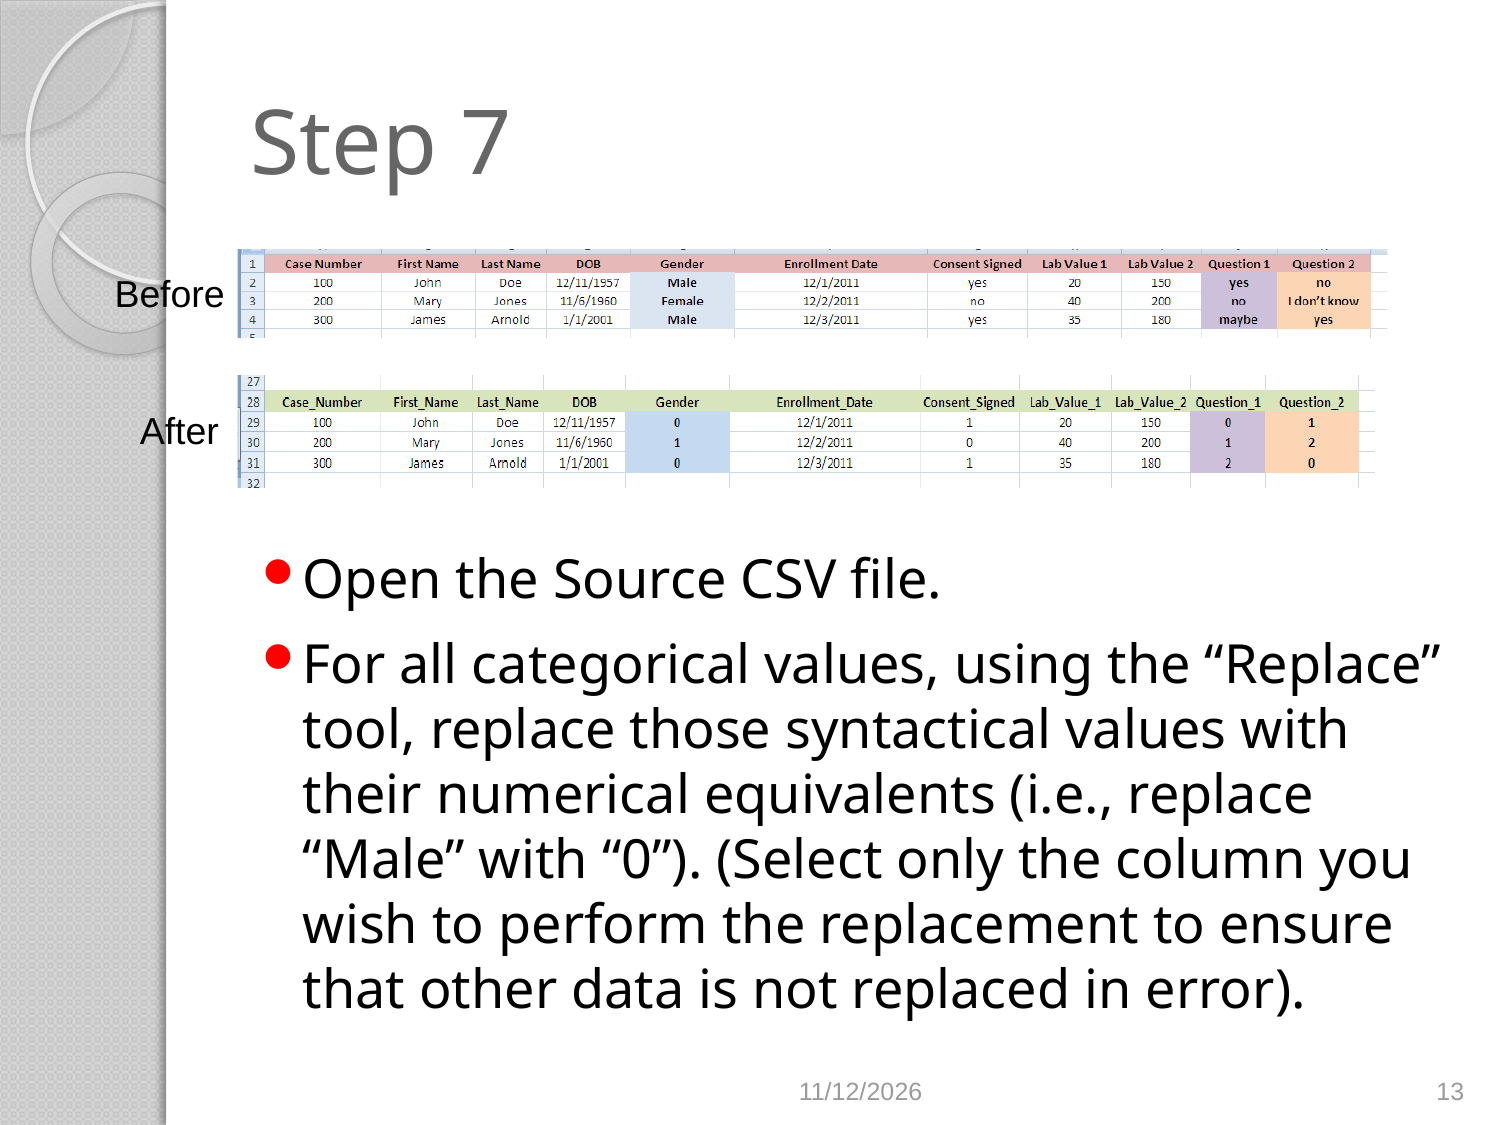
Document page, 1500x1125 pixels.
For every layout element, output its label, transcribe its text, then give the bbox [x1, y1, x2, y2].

text_box After [124, 399, 230, 460]
picture [237, 374, 1376, 488]
slide_number 13 [1413, 1034, 1488, 1113]
title Step 7 [235, 45, 1466, 233]
list Open the Source CSV file. For all categorical values, using the “Replace” tool, replace those syntactical values with their numerical equivalents (i.e., replace “Male” with “0”). (Select only the column you wish to perform the replacement to ensure that other data is not replaced in error). [235, 537, 1466, 1075]
picture [237, 249, 1388, 338]
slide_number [587, 1034, 938, 1113]
text_box Before [99, 262, 230, 323]
